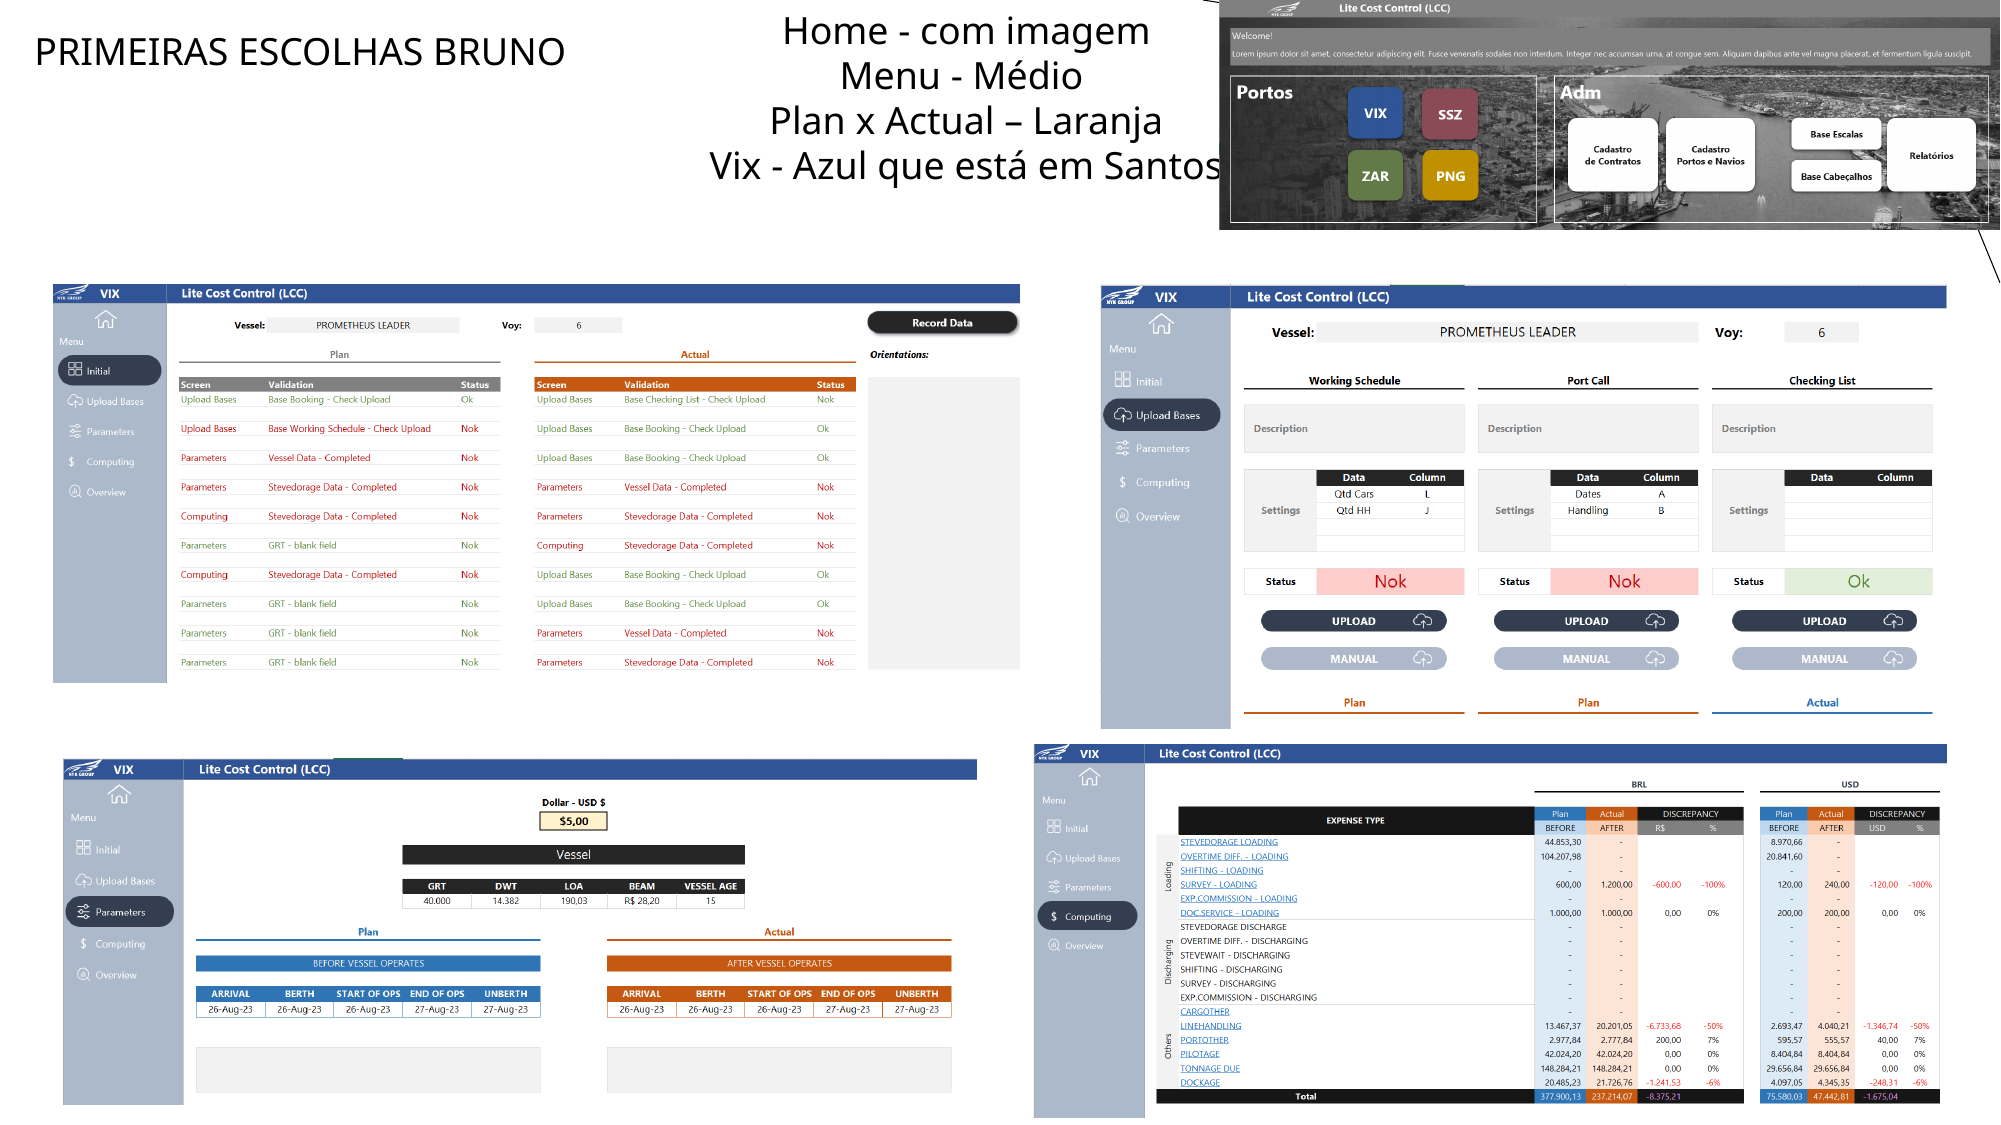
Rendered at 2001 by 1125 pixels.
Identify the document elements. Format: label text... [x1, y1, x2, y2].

picture [1219, 0, 2000, 230]
picture [1100, 284, 1947, 729]
picture [63, 758, 977, 1105]
text_box PRIMEIRAS ESCOLHAS BRUNO [19, 20, 589, 81]
picture [53, 284, 1020, 683]
text_box Home - com imagem Menu - Médio Plan x Actual – Laranja Vix - Azul que está em Santos [690, 0, 1219, 195]
picture [1033, 744, 1947, 1118]
